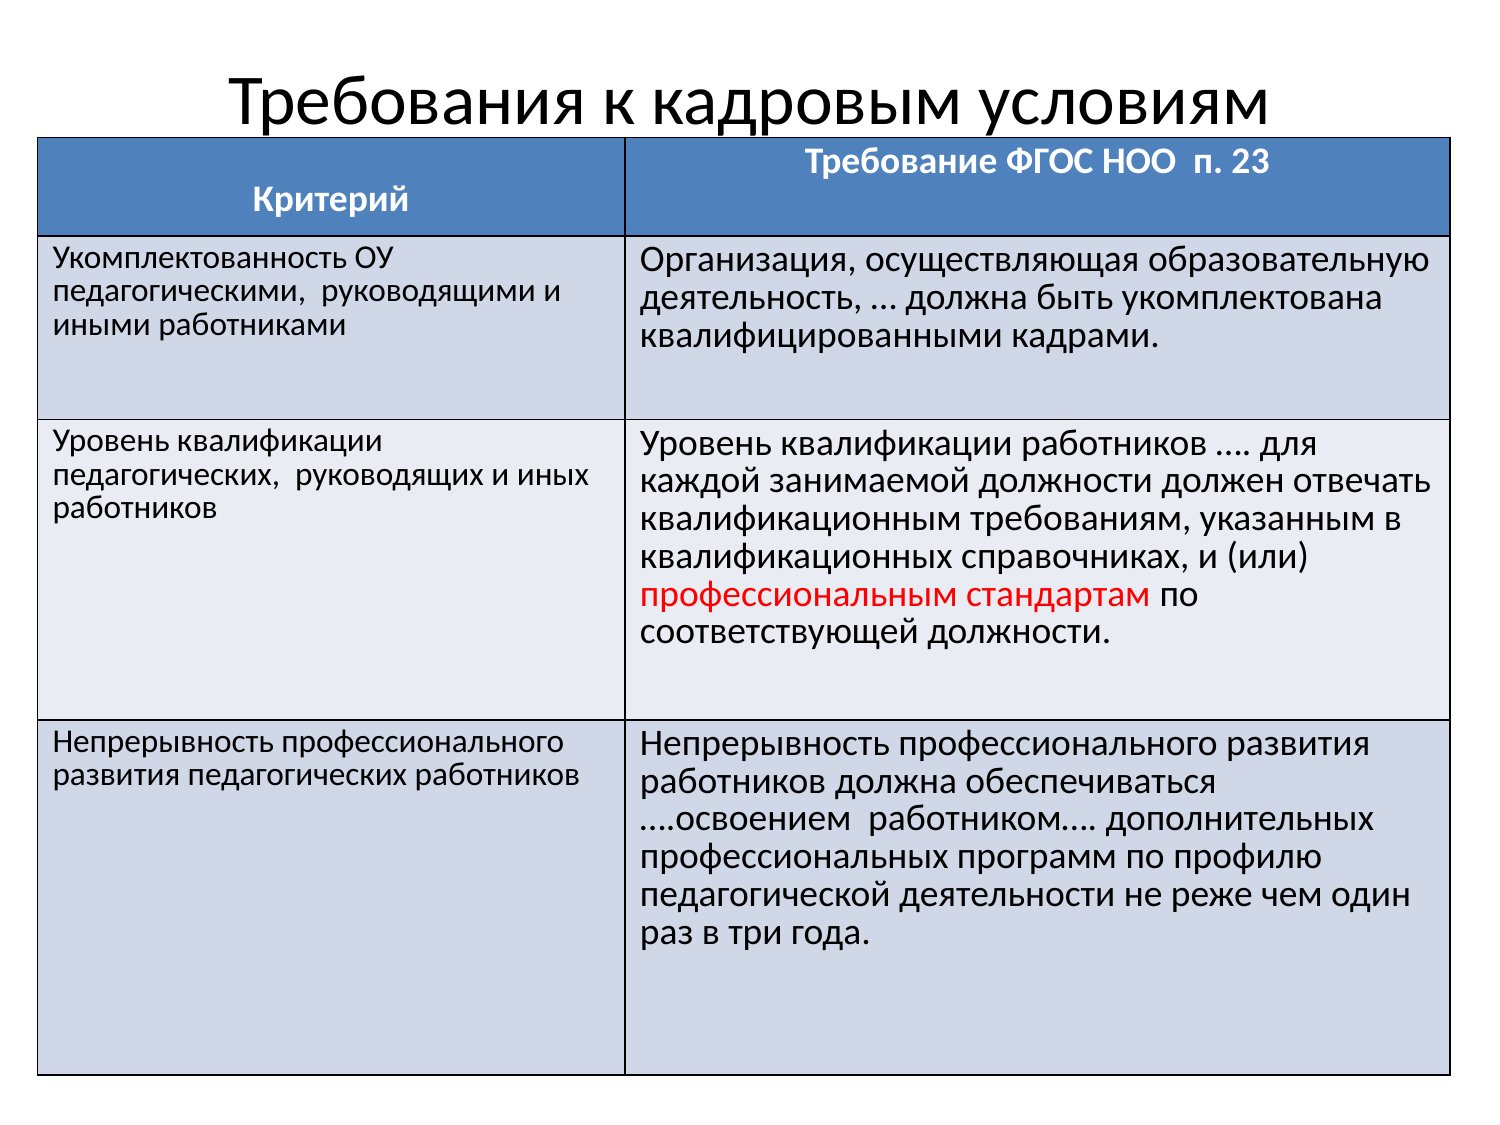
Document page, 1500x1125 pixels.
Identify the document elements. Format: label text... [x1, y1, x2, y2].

table_cell Уровень квалификации работников …. для каждой занимаемой должности должен отвечать квалификационным требованиям, указанным в квалификационных справочниках, и (или) профессиональным стандартам по соответствующей должности. [626, 420, 1449, 719]
title Требования к кадровым условиям реализации ООП [75, 45, 1425, 137]
table_cell Организация, осуществляющая образовательную деятельность, … должна быть укомплектована квалифицированными кадрами. [626, 237, 1449, 419]
table_cell Уровень квалификации педагогических, руководящих и иных работников [38, 420, 624, 719]
table_cell Непрерывность профессионального развития работников должна обеспечиваться ….освоением работником…. дополнительных профессиональных программ по профилю педагогической деятельности не реже чем один раз в три года. [626, 721, 1449, 1074]
table_cell Укомплектованность ОУ педагогическими, руководящими и иными работниками [38, 237, 624, 419]
table_header Критерий [38, 138, 624, 235]
table_header Требование ФГОС НОО п. 23 [626, 138, 1449, 235]
table_cell Непрерывность профессионального развития педагогических работников [38, 721, 624, 1074]
